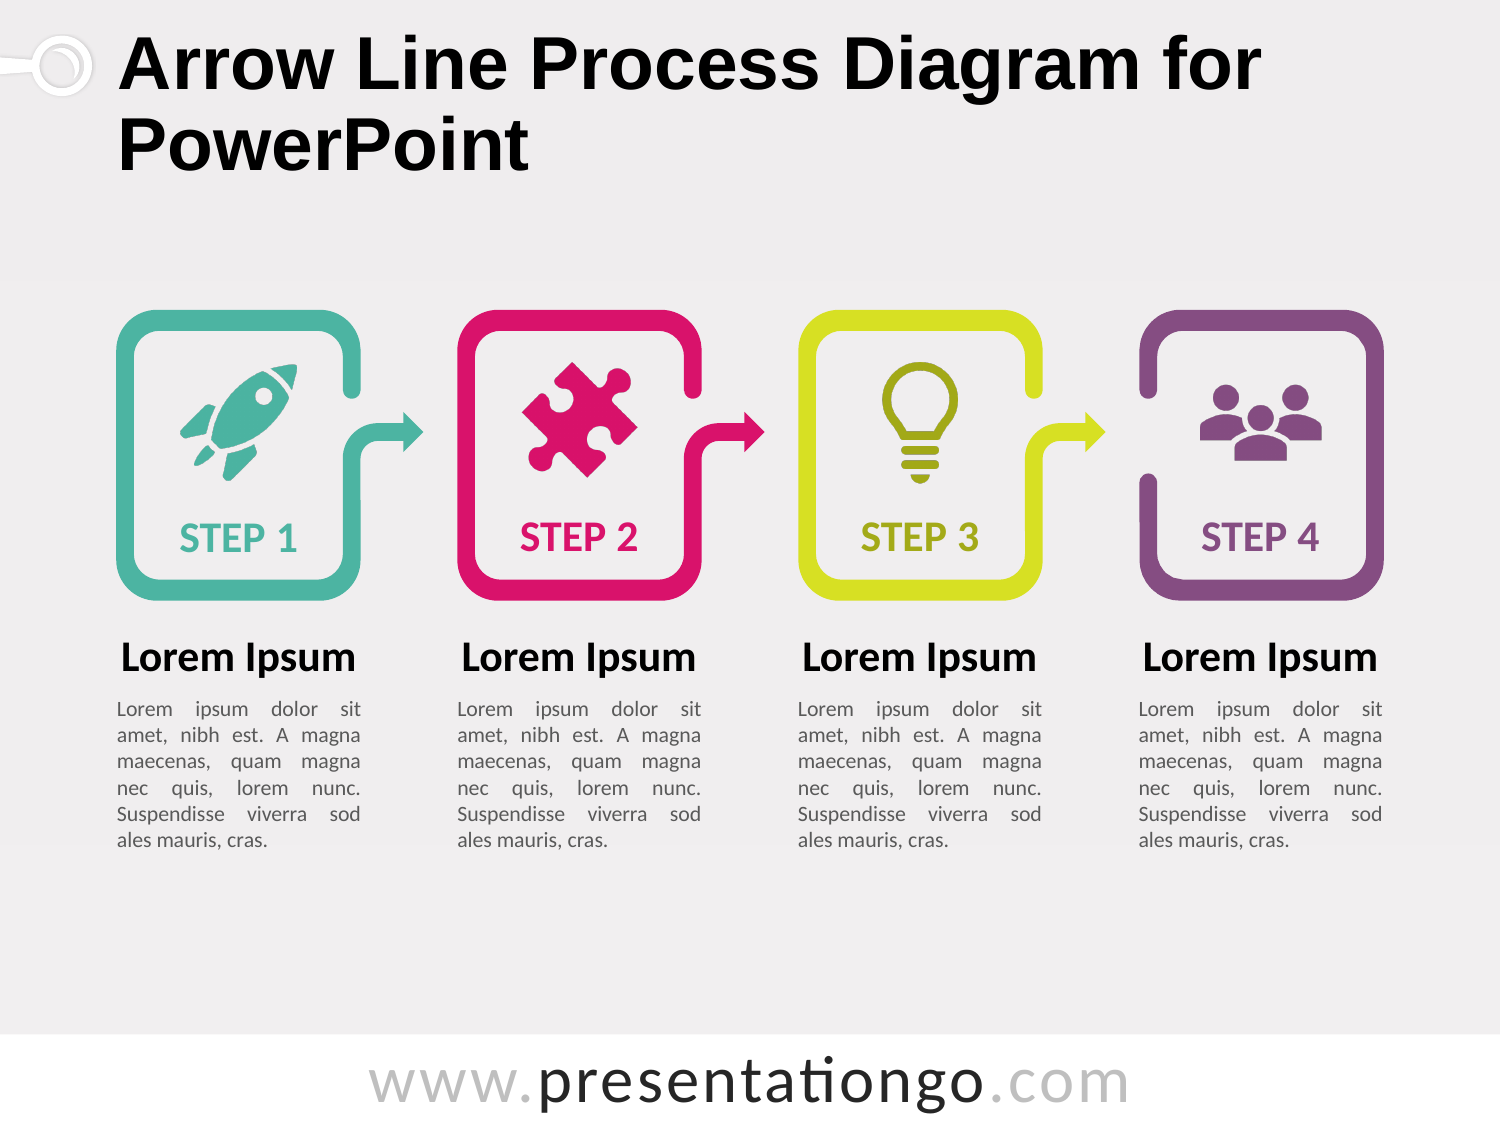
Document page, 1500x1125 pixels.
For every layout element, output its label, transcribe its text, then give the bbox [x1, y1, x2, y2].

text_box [1137, 619, 1384, 862]
picture [850, 353, 990, 492]
text_box [456, 308, 767, 602]
text_box [797, 308, 1108, 602]
text_box [115, 308, 425, 602]
picture [169, 353, 308, 492]
text_box Step 1 [164, 501, 313, 569]
text_box Step 2 [505, 500, 654, 568]
text_box Step 3 [845, 500, 995, 568]
picture [510, 353, 649, 492]
picture [1191, 353, 1330, 492]
text_box [1138, 308, 1385, 602]
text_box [797, 619, 1043, 862]
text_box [456, 619, 702, 862]
title Arrow Line Process Diagram for PowerPoint [103, 17, 1397, 139]
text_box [116, 619, 362, 862]
text_box Step 4 [1186, 500, 1335, 568]
